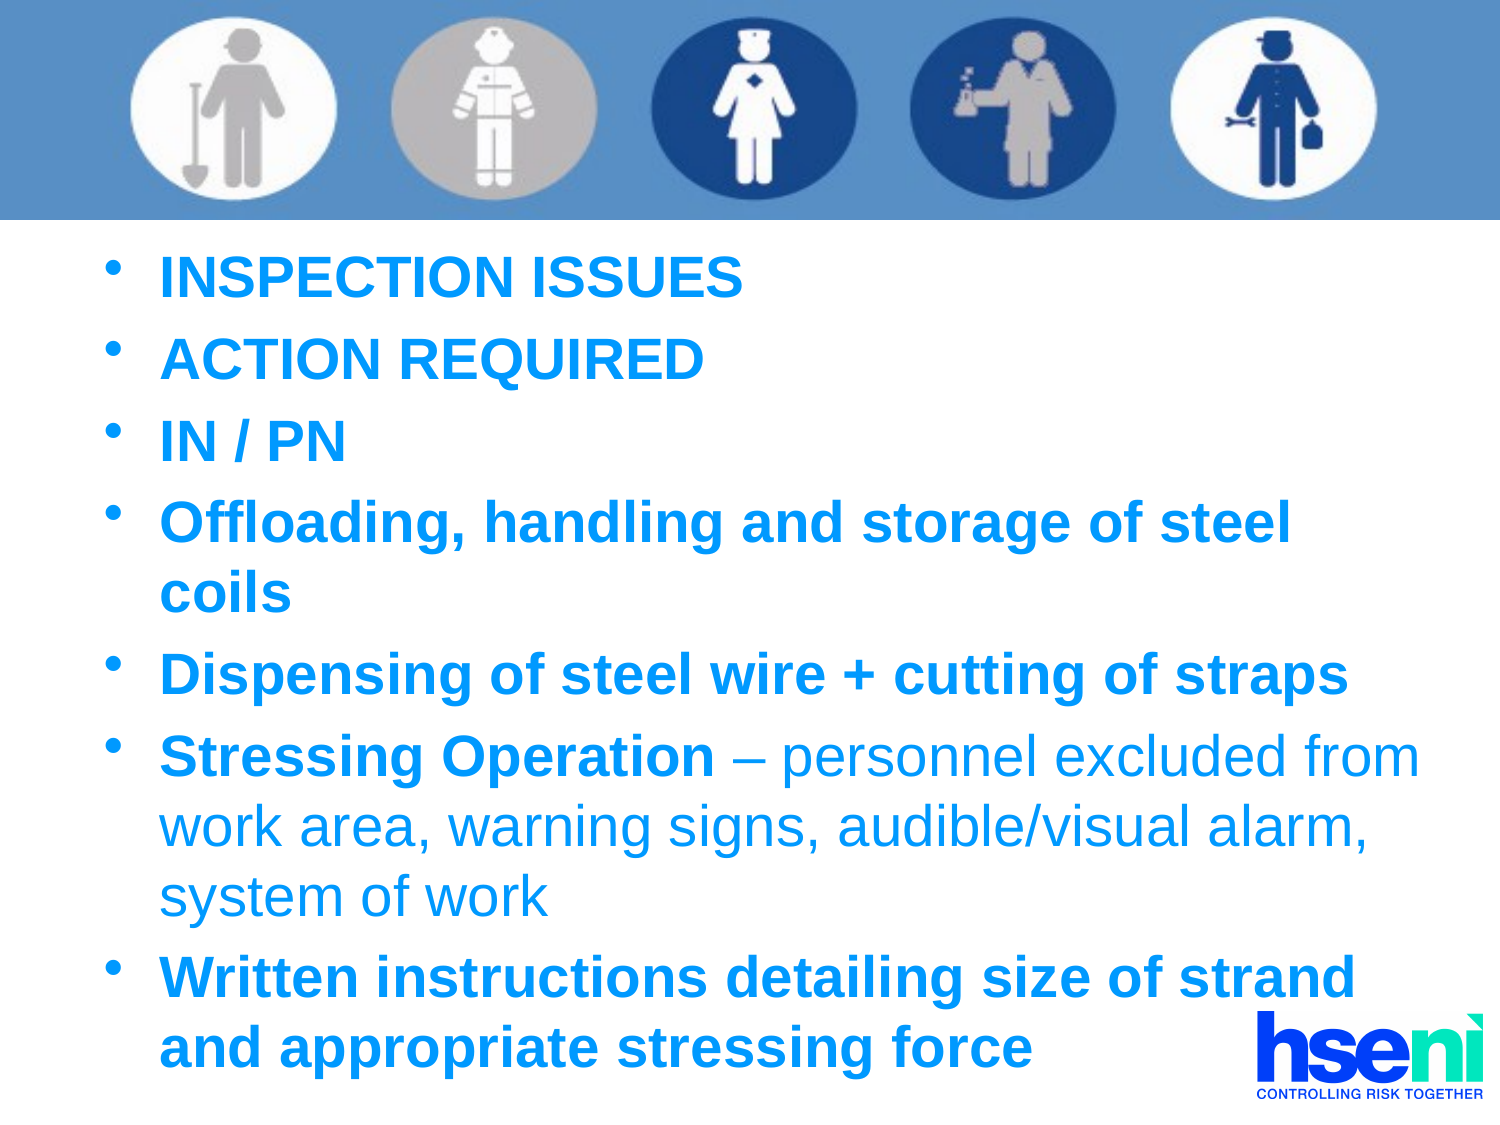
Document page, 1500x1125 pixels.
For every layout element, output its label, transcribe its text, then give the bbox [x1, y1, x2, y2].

picture [1257, 1011, 1483, 1099]
picture [0, 0, 1500, 220]
list INSPECTION ISSUES ACTION REQUIRED IN / PN Offloading, handling and storage of steel coils Dispensing of steel wire + cutting of straps Stressing Operation – personnel excluded from work area, warning signs, audible/visual alarm, system of work Written instructions detailing size of strand and appropriate stressing force [88, 231, 1439, 935]
